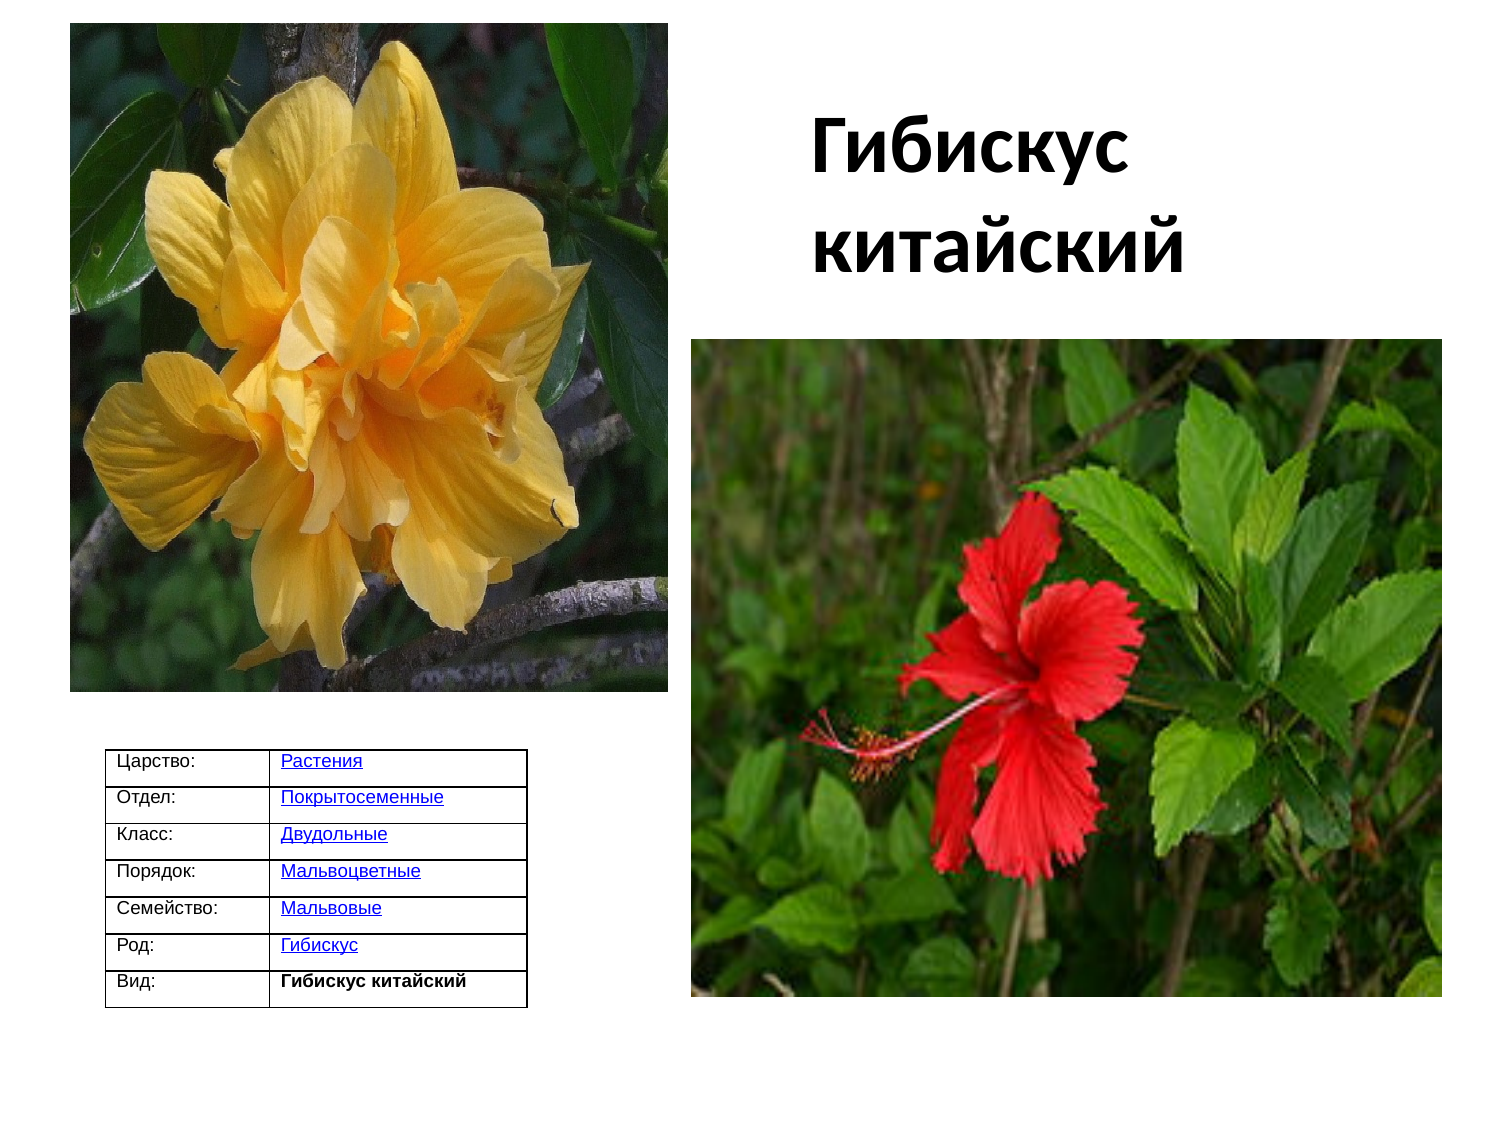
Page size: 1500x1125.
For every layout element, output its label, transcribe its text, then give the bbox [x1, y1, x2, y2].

picture [70, 23, 669, 692]
picture [691, 339, 1442, 997]
table_cell Вид: [106, 972, 269, 1007]
table_cell Порядок: [106, 861, 269, 896]
table_cell Отдел: [106, 788, 269, 823]
table_cell Покрытосеменные [270, 788, 526, 823]
table_cell Гибискус китайский [270, 972, 526, 1007]
table_cell Гибискус [270, 935, 526, 970]
table_cell Семейство: [106, 898, 269, 933]
table_cell Мальвовые [270, 898, 526, 933]
text_box Гибискус китайский [796, 81, 1348, 297]
table_header Царство: [106, 751, 269, 786]
table_header Растения [270, 751, 526, 786]
table_cell Род: [106, 935, 269, 970]
table_cell Двудольные [270, 824, 526, 859]
table_cell Класс: [106, 824, 269, 859]
table_cell Мальвоцветные [270, 861, 526, 896]
